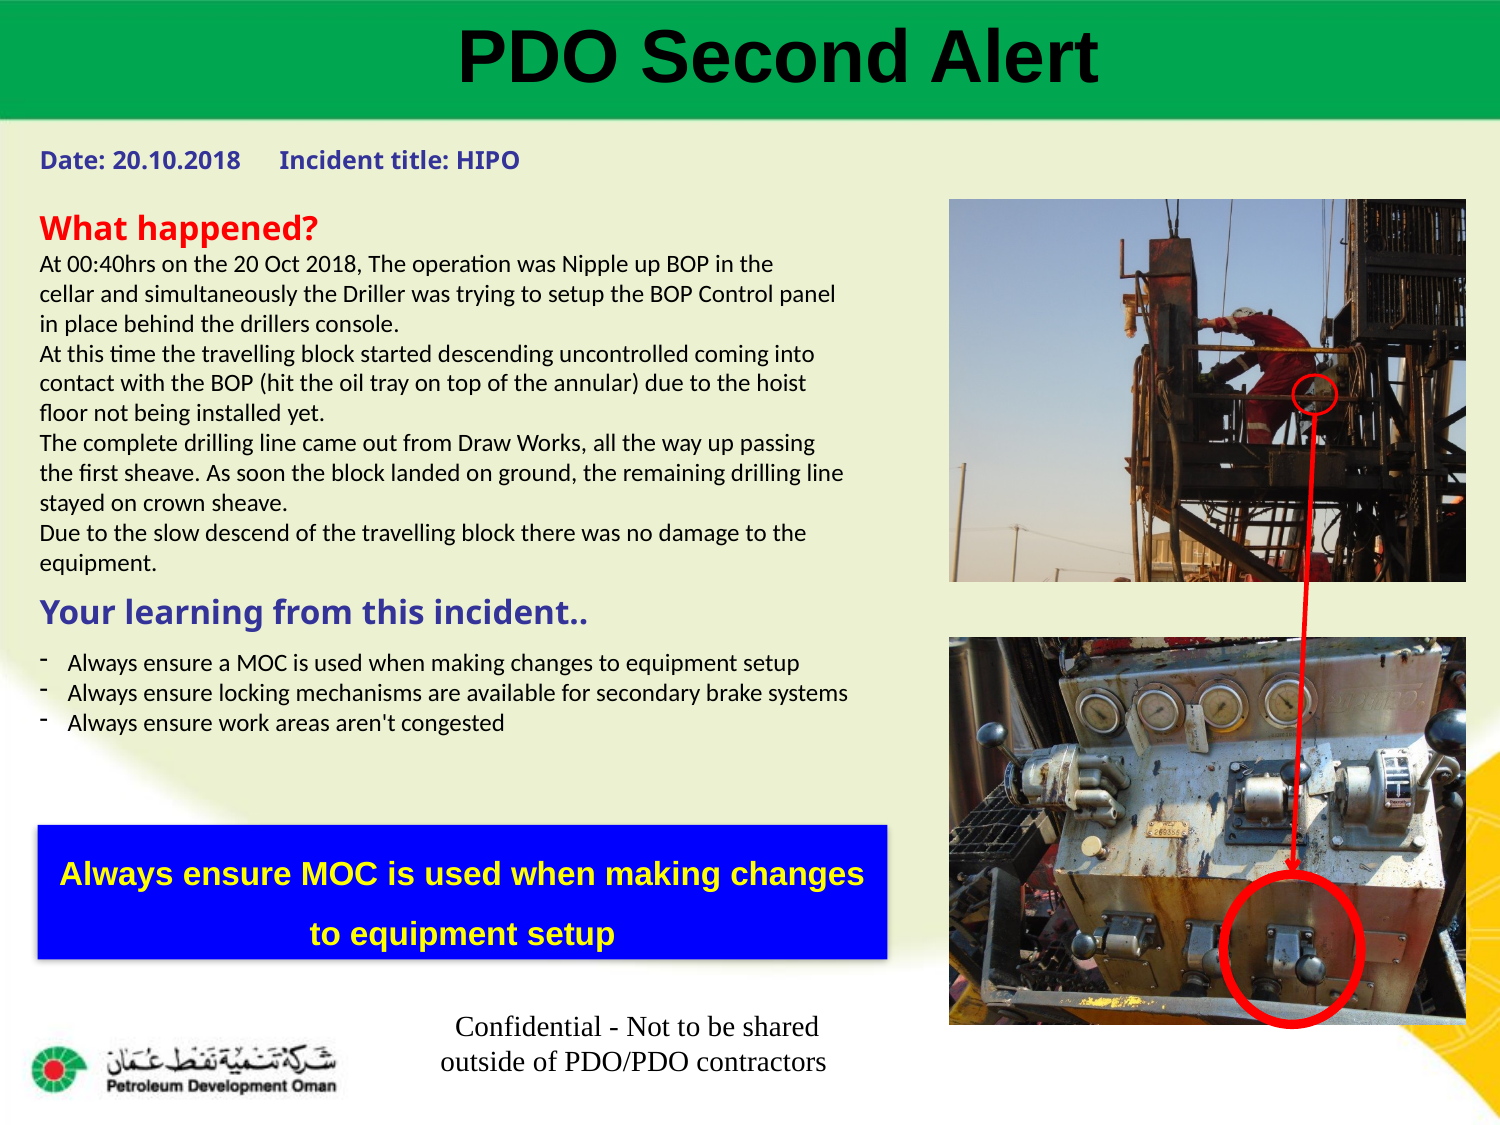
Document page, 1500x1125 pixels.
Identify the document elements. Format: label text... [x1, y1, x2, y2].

text_box Date: 20.10.2018 Incident title: HIPO What happened? At 00:40hrs on the 20 Oct 2018, The operation was Nipple up BOP in the cellar and simultaneously the Driller was trying to setup the BOP Control panel in place behind the drillers console. At this time the travelling block started descending uncontrolled coming into contact with the BOP (hit the oil tray on top of the annular) due to the hoist floor not being installed yet. The complete drilling line came out from Draw Works, all the way up passing the first sheave. As soon the block landed on ground, the remaining drilling line stayed on crown sheave. Due to the slow descend of the travelling block there was no damage to the equipment. Your learning from this incident.. Always ensure a MOC is used when making changes to equipment setup Always ensure locking mechanisms are available for secondary brake systems Always ensure work areas aren't congested [24, 137, 925, 744]
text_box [1291, 414, 1316, 875]
picture [0, 0, 1500, 1125]
footer Confidential - Not to be shared outside of PDO/PDO contractors [399, 999, 876, 1076]
text_box PDO Second Alert [200, 0, 1358, 105]
text_box Always ensure MOC is used when making changes to equipment setup [37, 824, 888, 960]
